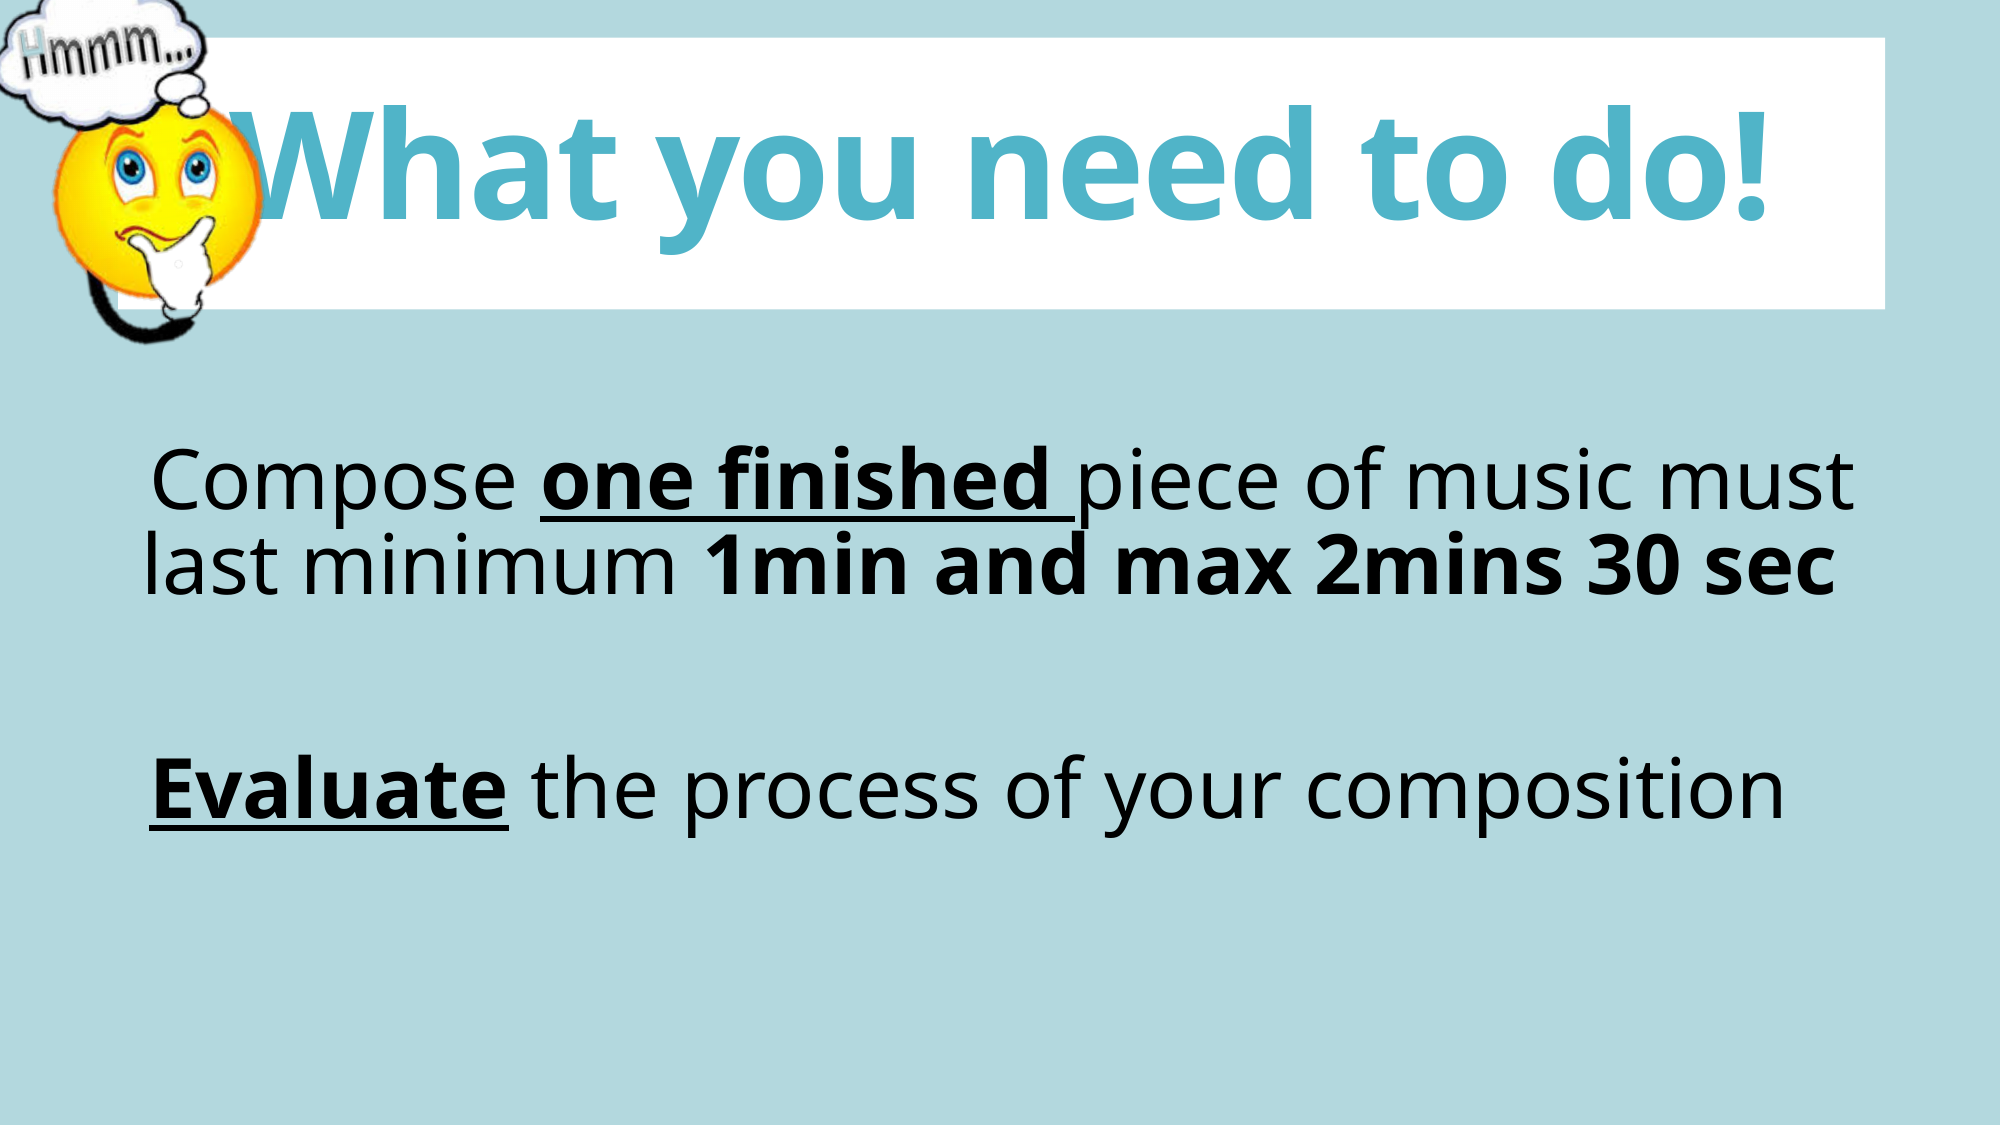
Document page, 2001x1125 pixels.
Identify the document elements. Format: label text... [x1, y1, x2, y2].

title What you need to do! [279, 37, 1886, 310]
picture [0, 0, 306, 400]
list Compose one finished piece of music must last minimum 1min and max 2mins 30 sec Evaluate the process of your composition [110, 433, 1875, 1052]
